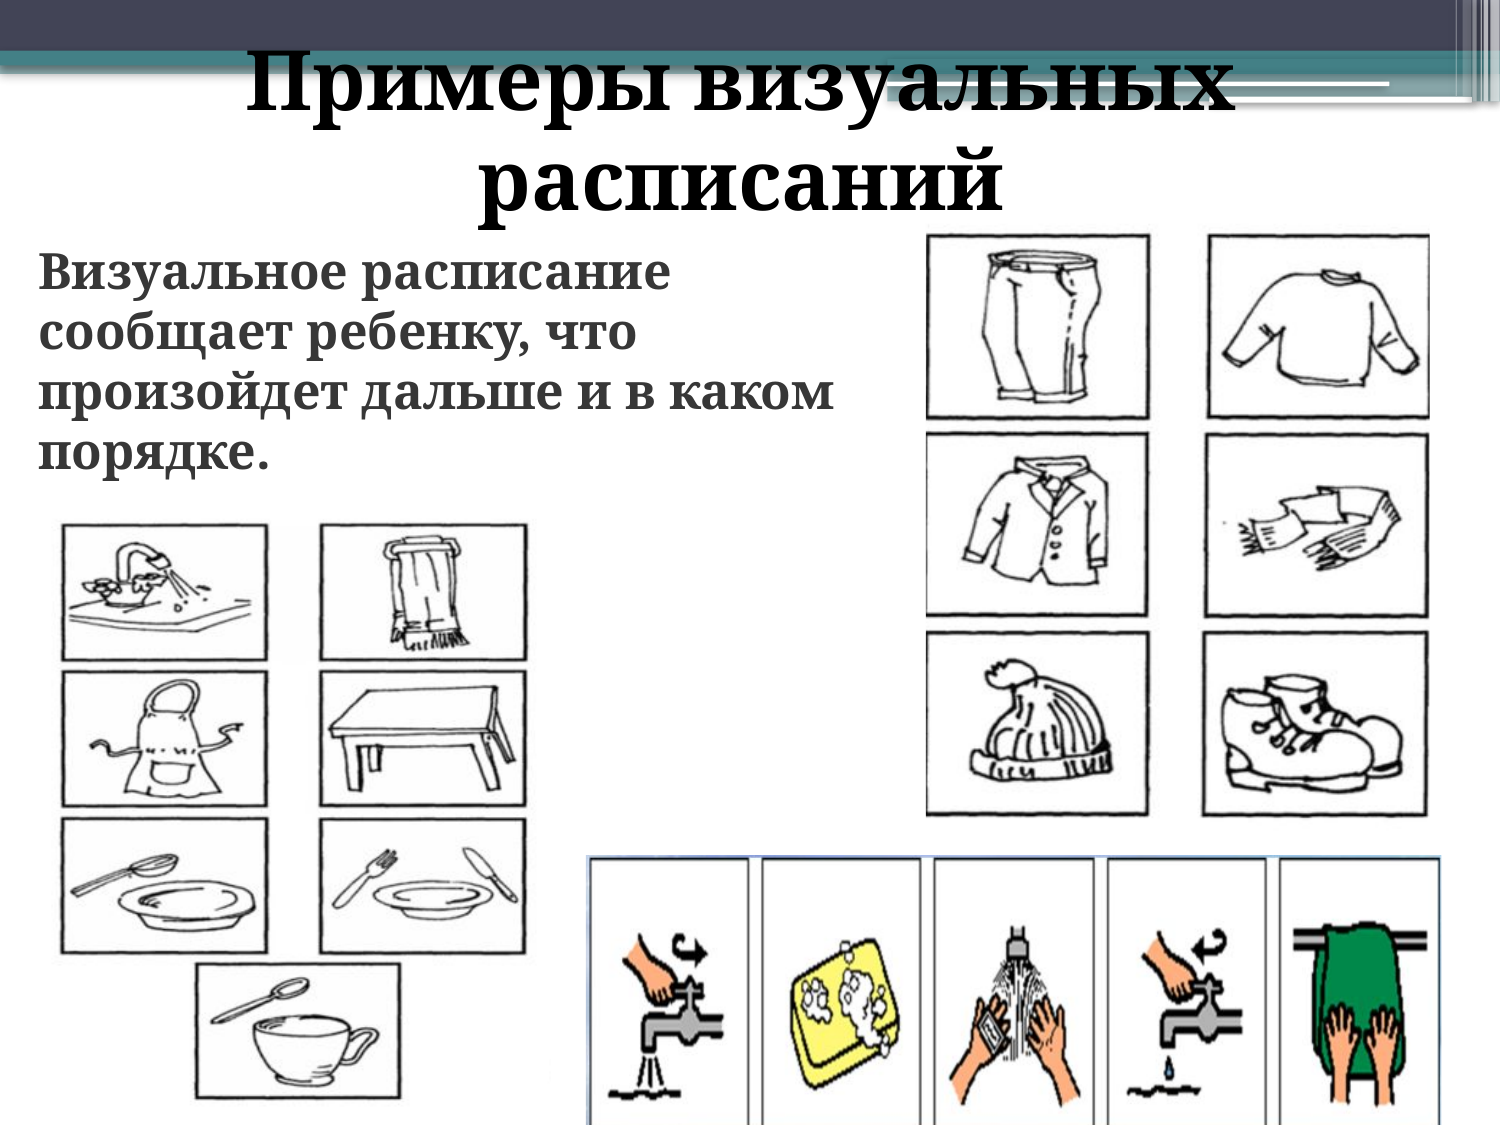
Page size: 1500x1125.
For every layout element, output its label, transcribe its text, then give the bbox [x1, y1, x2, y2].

picture [23, 503, 551, 1125]
text_box Визуальное расписание сообщает ребенку, что произойдет дальше и в каком порядке. [23, 187, 867, 488]
picture [585, 855, 1442, 1125]
text_box Примеры визуальных расписаний [0, 66, 1483, 188]
picture [925, 222, 1430, 833]
